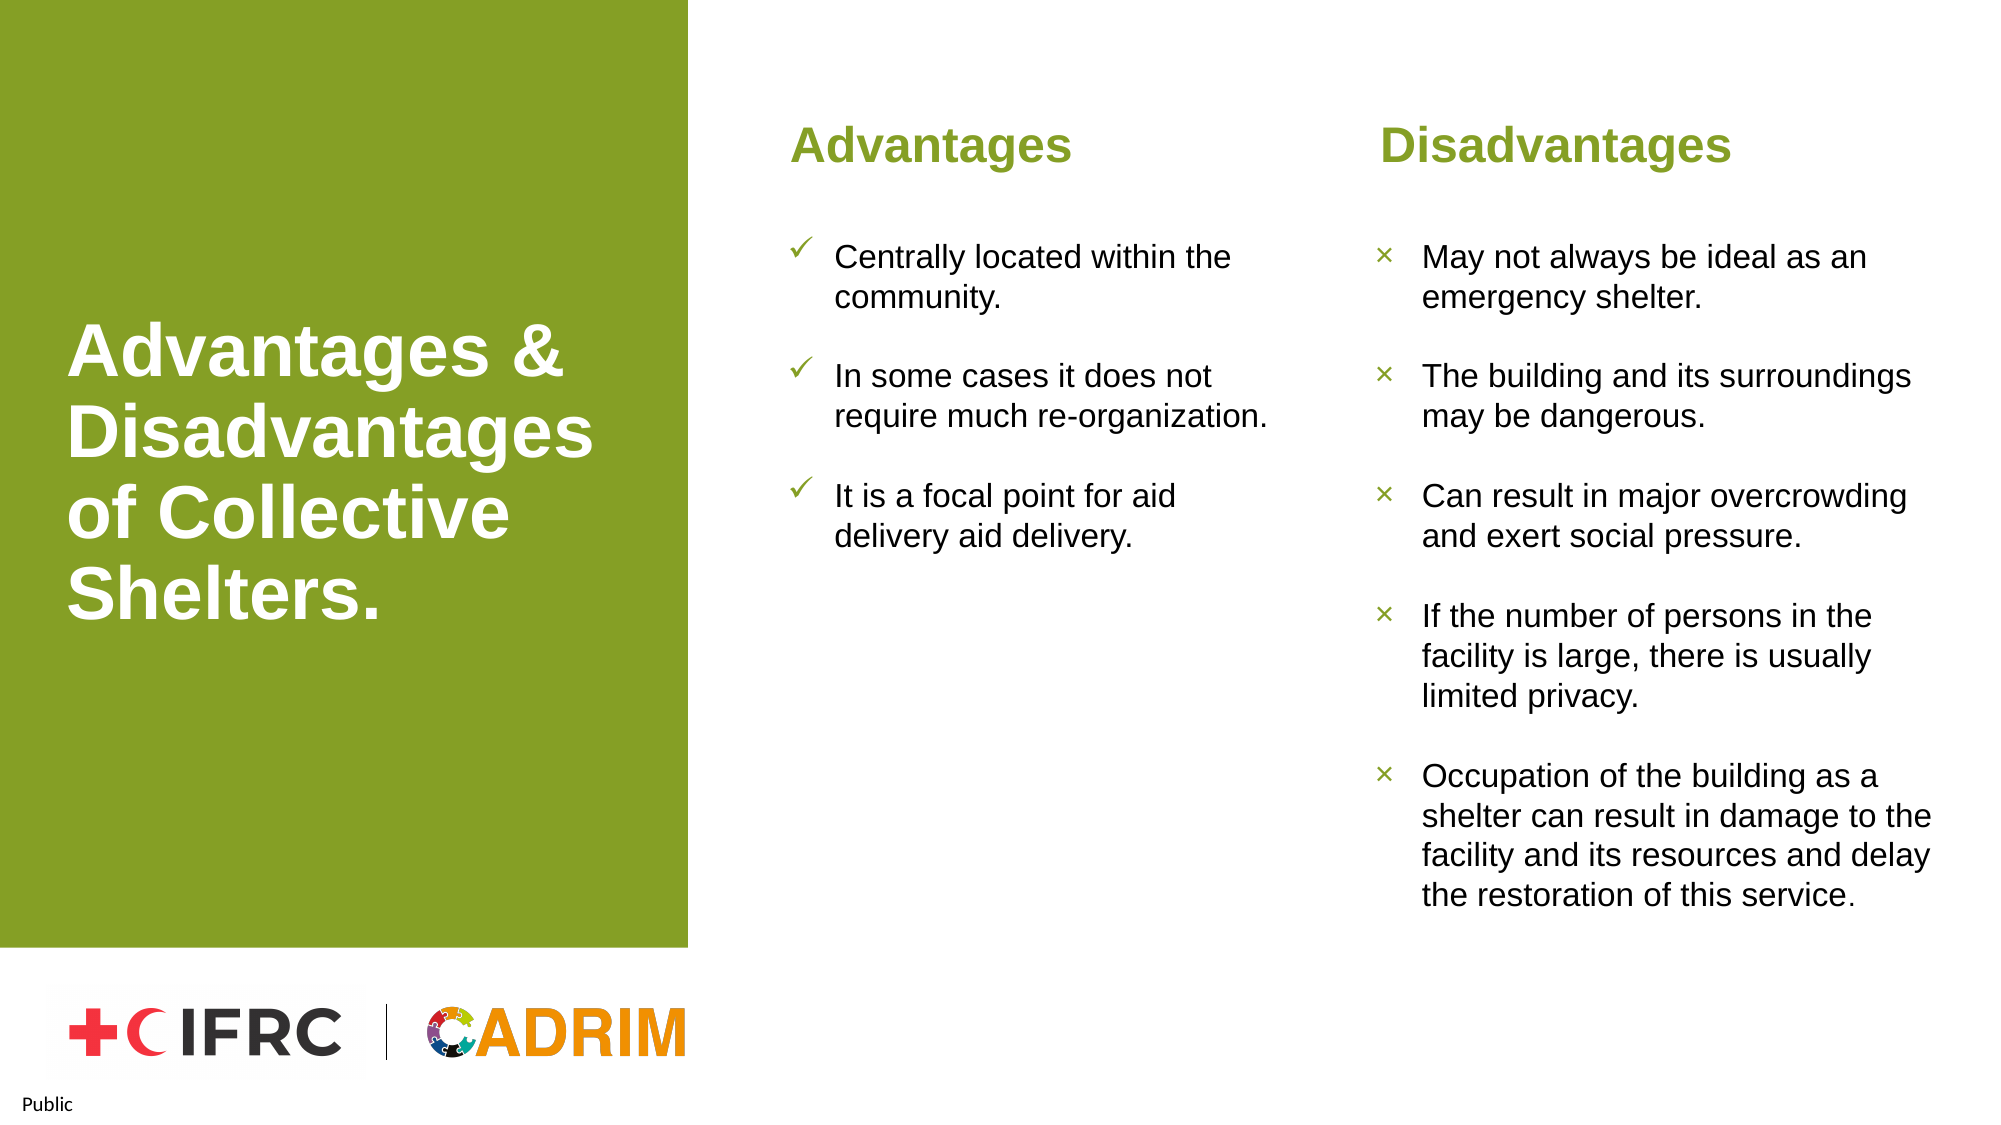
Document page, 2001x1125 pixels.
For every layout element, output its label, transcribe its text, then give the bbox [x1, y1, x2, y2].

text_box Disadvantages [1360, 104, 1753, 180]
text_box Centrally located within the community. In some cases it does not require much re-organization. It is a focal point for aid delivery aid delivery. [772, 227, 1312, 562]
text_box [0, 0, 688, 939]
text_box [0, 939, 698, 1125]
text_box May not always be ideal as an emergency shelter. The building and its surroundings may be dangerous. Can result in major overcrowding and exert social pressure. If the number of persons in the facility is large, there is usually limited privacy. Occupation of the building as a shelter can result in damage to the facility and its resources and delay the restoration of this service. [1360, 227, 1949, 921]
text_box Advantages [772, 104, 1090, 180]
text_box Advantages & Disadvantages of Collective Shelters. [51, 104, 625, 842]
